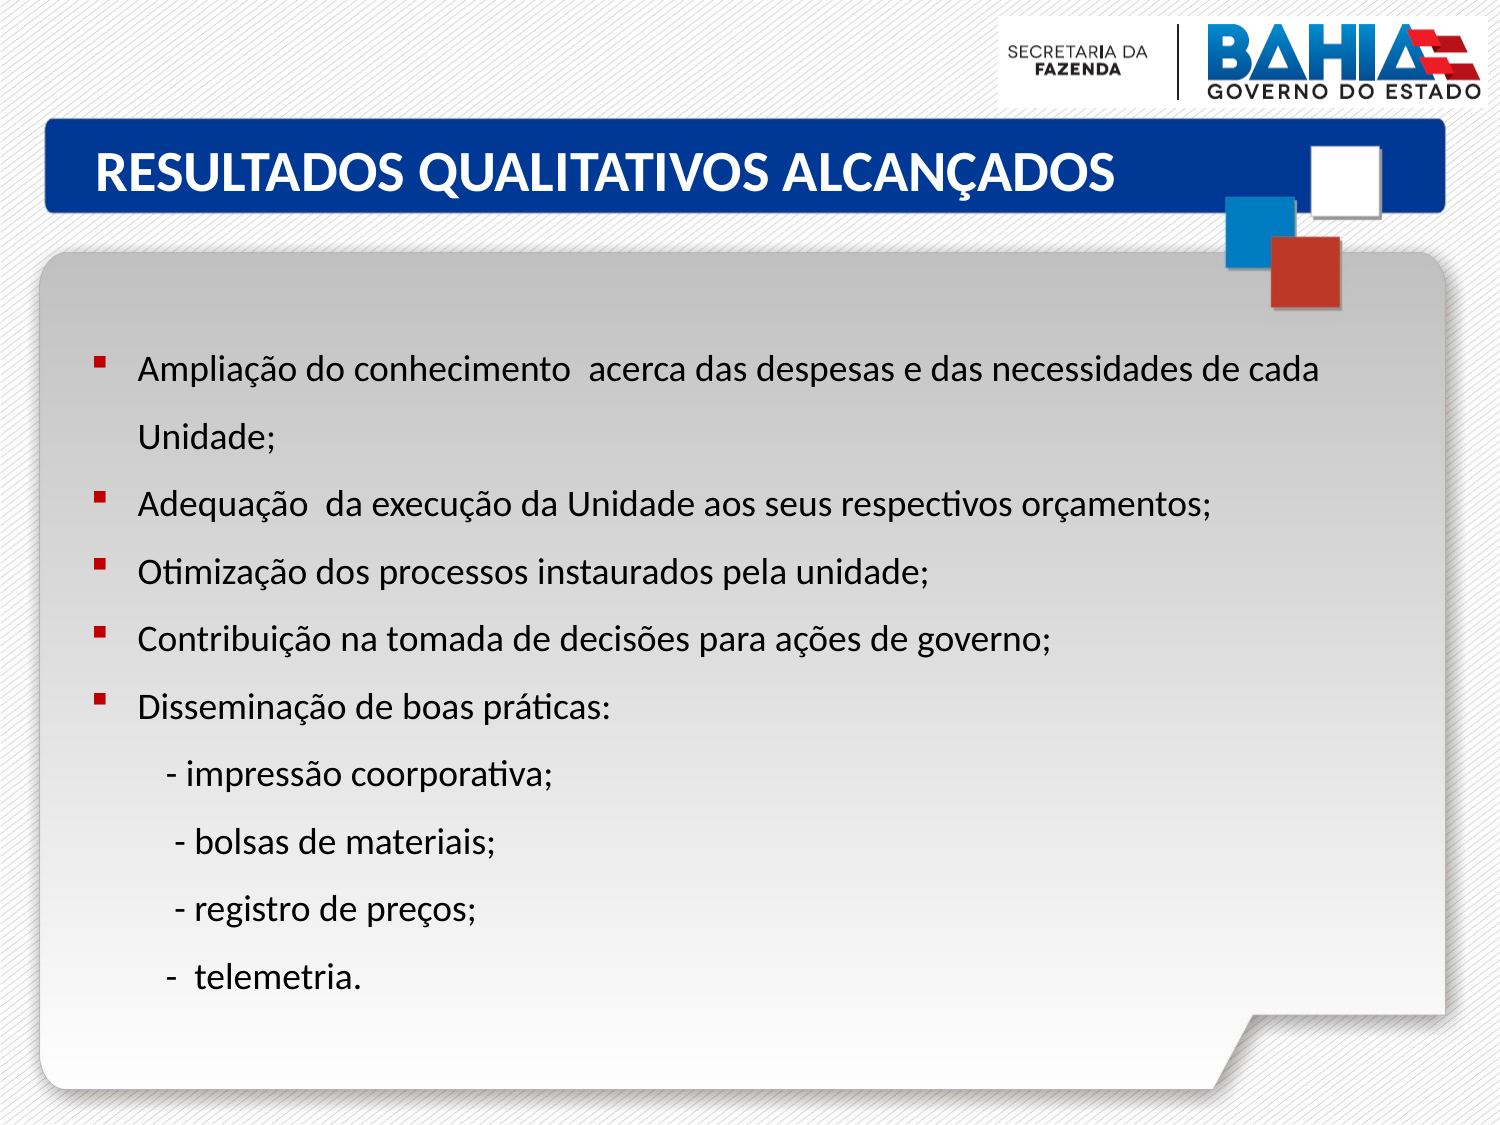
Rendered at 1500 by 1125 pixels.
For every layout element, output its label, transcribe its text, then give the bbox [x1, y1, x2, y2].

text_box Ampliação do conhecimento acerca das despesas e das necessidades de cada Unidade; Adequação da execução da Unidade aos seus respectivos orçamentos; Otimização dos processos instaurados pela unidade; Contribuição na tomada de decisões para ações de governo; Disseminação de boas práticas: - impressão coorporativa; - bolsas de materiais; - registro de preços; - telemetria. [76, 314, 1411, 1005]
picture [0, 0, 1500, 1125]
text_box RESULTADOS QUALITATIVOS ALCANÇADOS [41, 125, 1392, 208]
